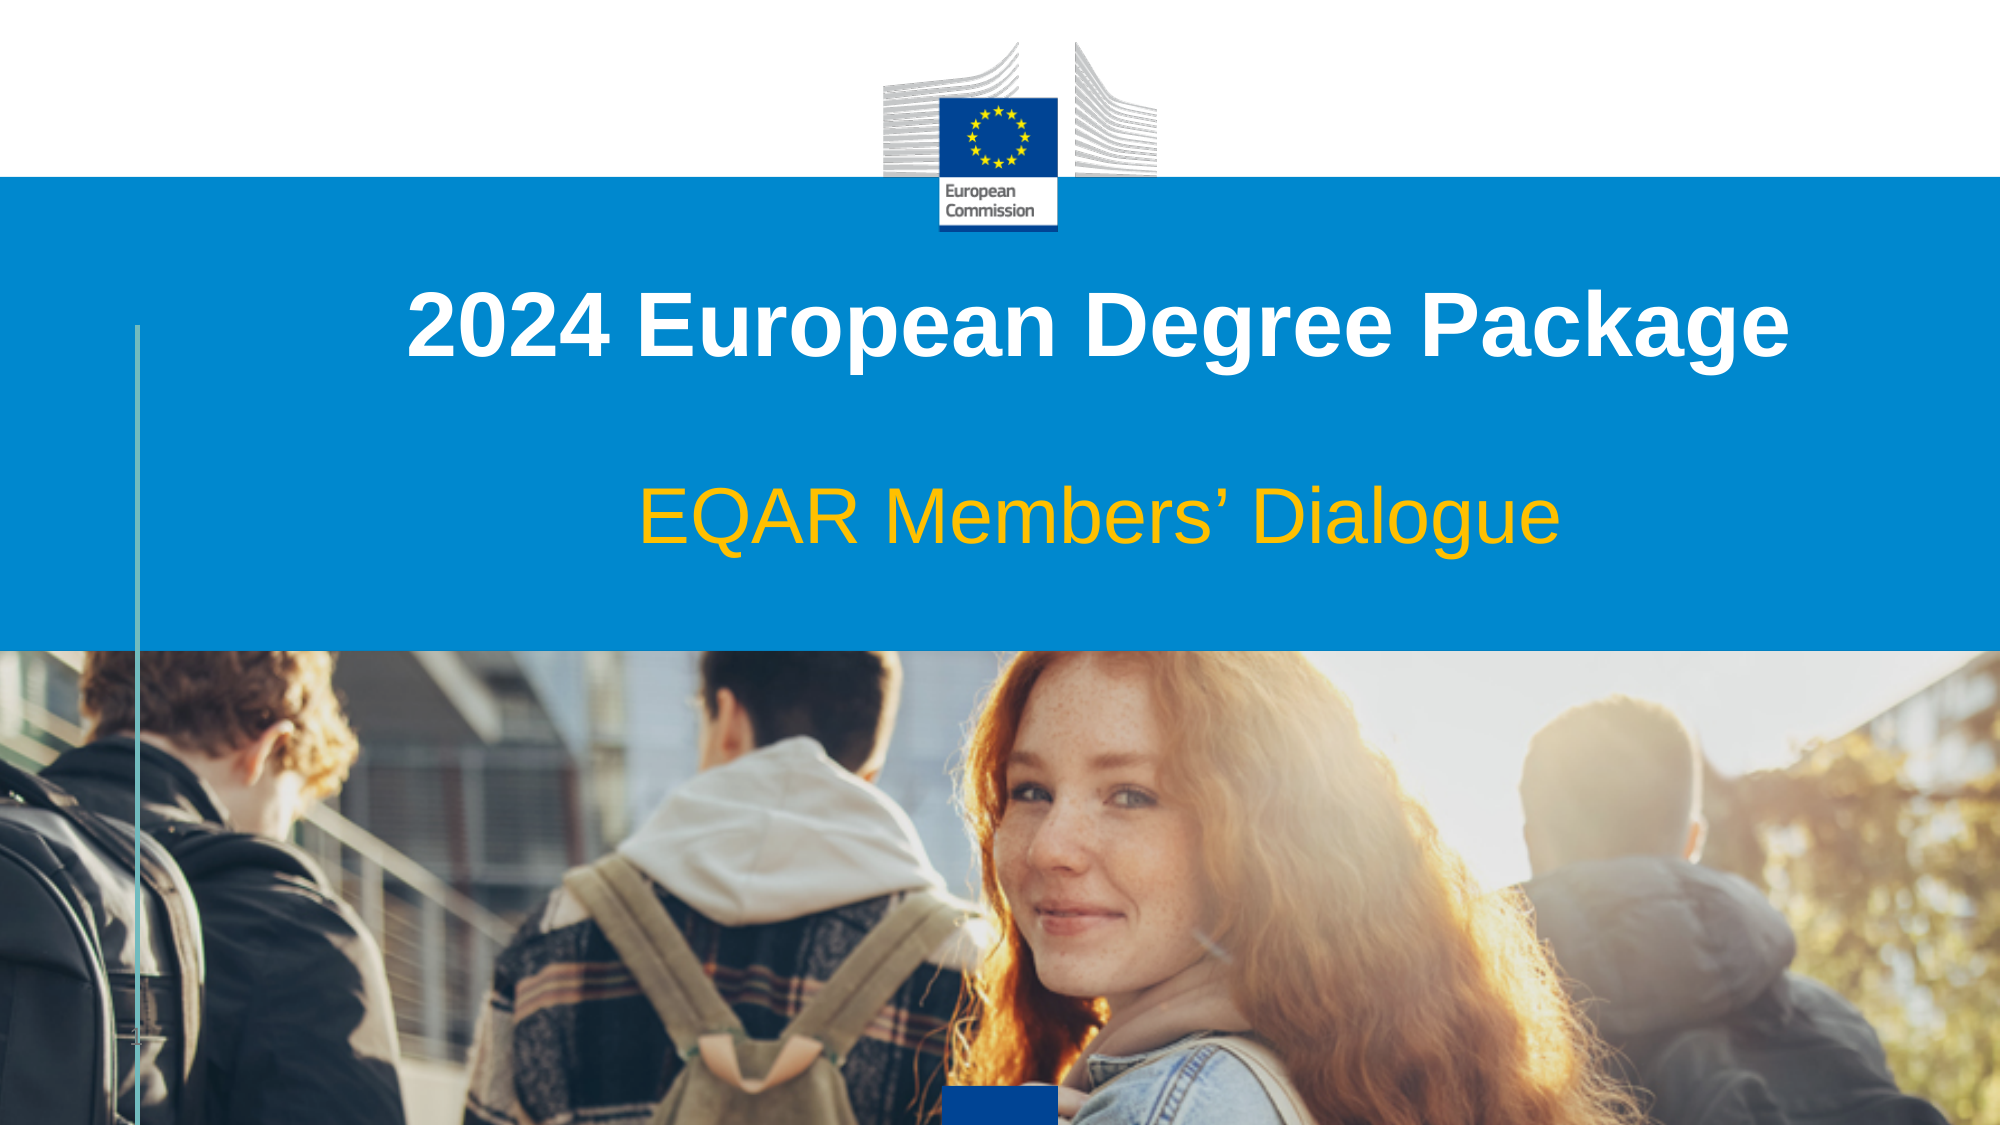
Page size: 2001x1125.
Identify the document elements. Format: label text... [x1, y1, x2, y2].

picture [1328, 501, 1367, 543]
picture [999, 501, 1053, 542]
picture [1375, 486, 1381, 542]
picture [811, 489, 855, 542]
title 2024 European Degree Package EQAR Members’ Dialogue [174, 270, 2000, 414]
picture [694, 488, 747, 557]
picture [953, 501, 989, 543]
picture [1257, 489, 1303, 542]
picture [0, 652, 135, 1125]
picture [1313, 502, 1319, 542]
picture [1434, 501, 1468, 559]
picture [1176, 501, 1209, 543]
picture [1522, 501, 1558, 543]
picture [1219, 489, 1225, 506]
picture [883, 42, 1157, 231]
slide_number 1 [114, 1005, 565, 1066]
picture [140, 652, 2000, 1125]
picture [1480, 502, 1512, 543]
picture [1107, 501, 1143, 543]
picture [753, 489, 802, 542]
picture [644, 489, 686, 542]
picture [890, 489, 942, 542]
picture [1390, 501, 1426, 543]
picture [1065, 486, 1099, 543]
picture [1153, 501, 1172, 542]
